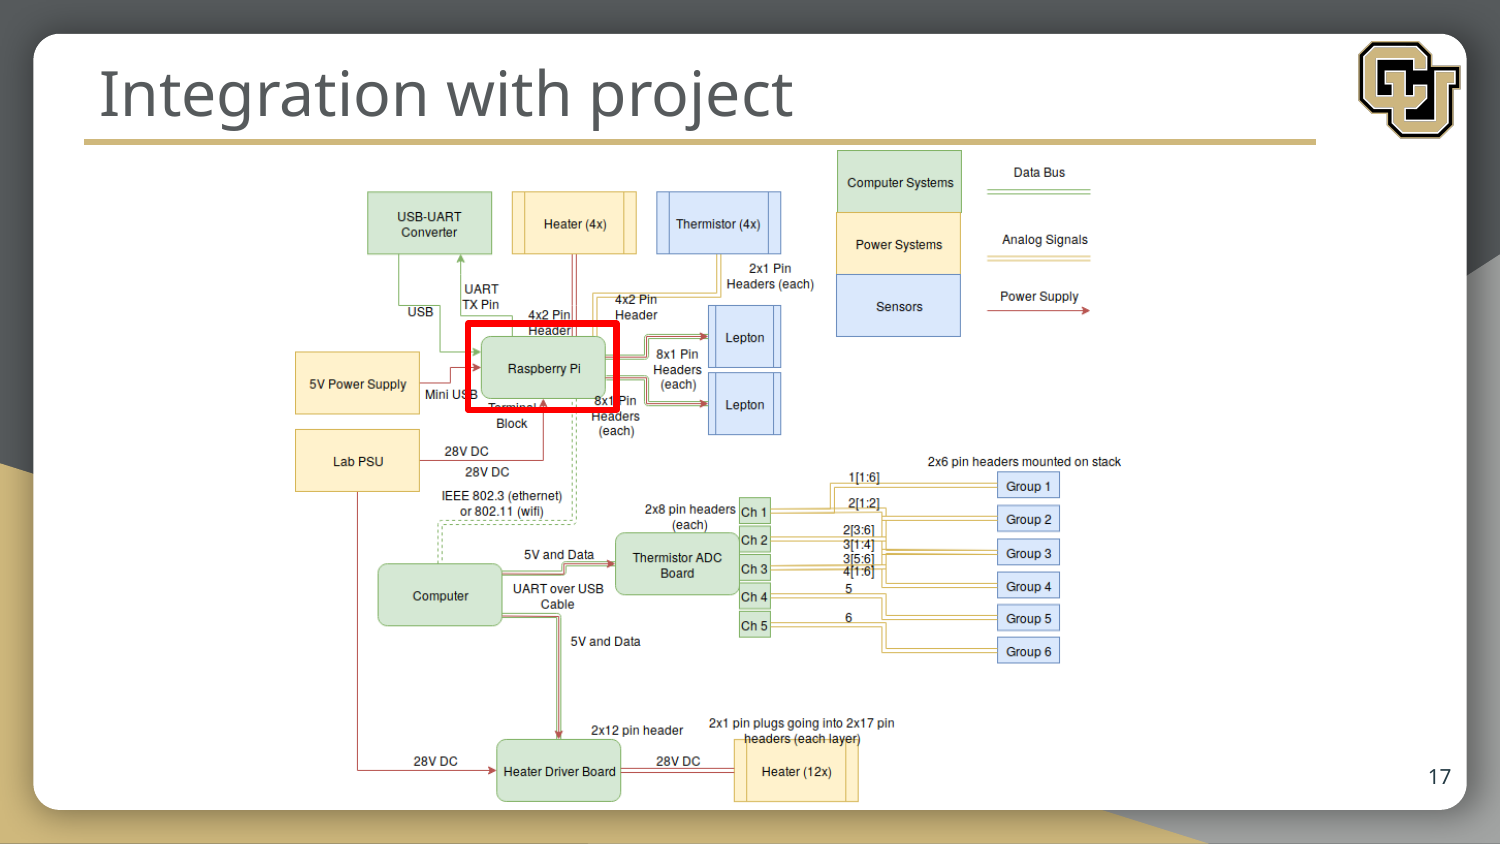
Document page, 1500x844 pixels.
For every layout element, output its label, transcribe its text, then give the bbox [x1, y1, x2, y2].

picture [1358, 41, 1461, 139]
slide_number 17 [1376, 745, 1467, 810]
title Integration with project [84, 38, 1316, 142]
picture [295, 150, 1122, 803]
